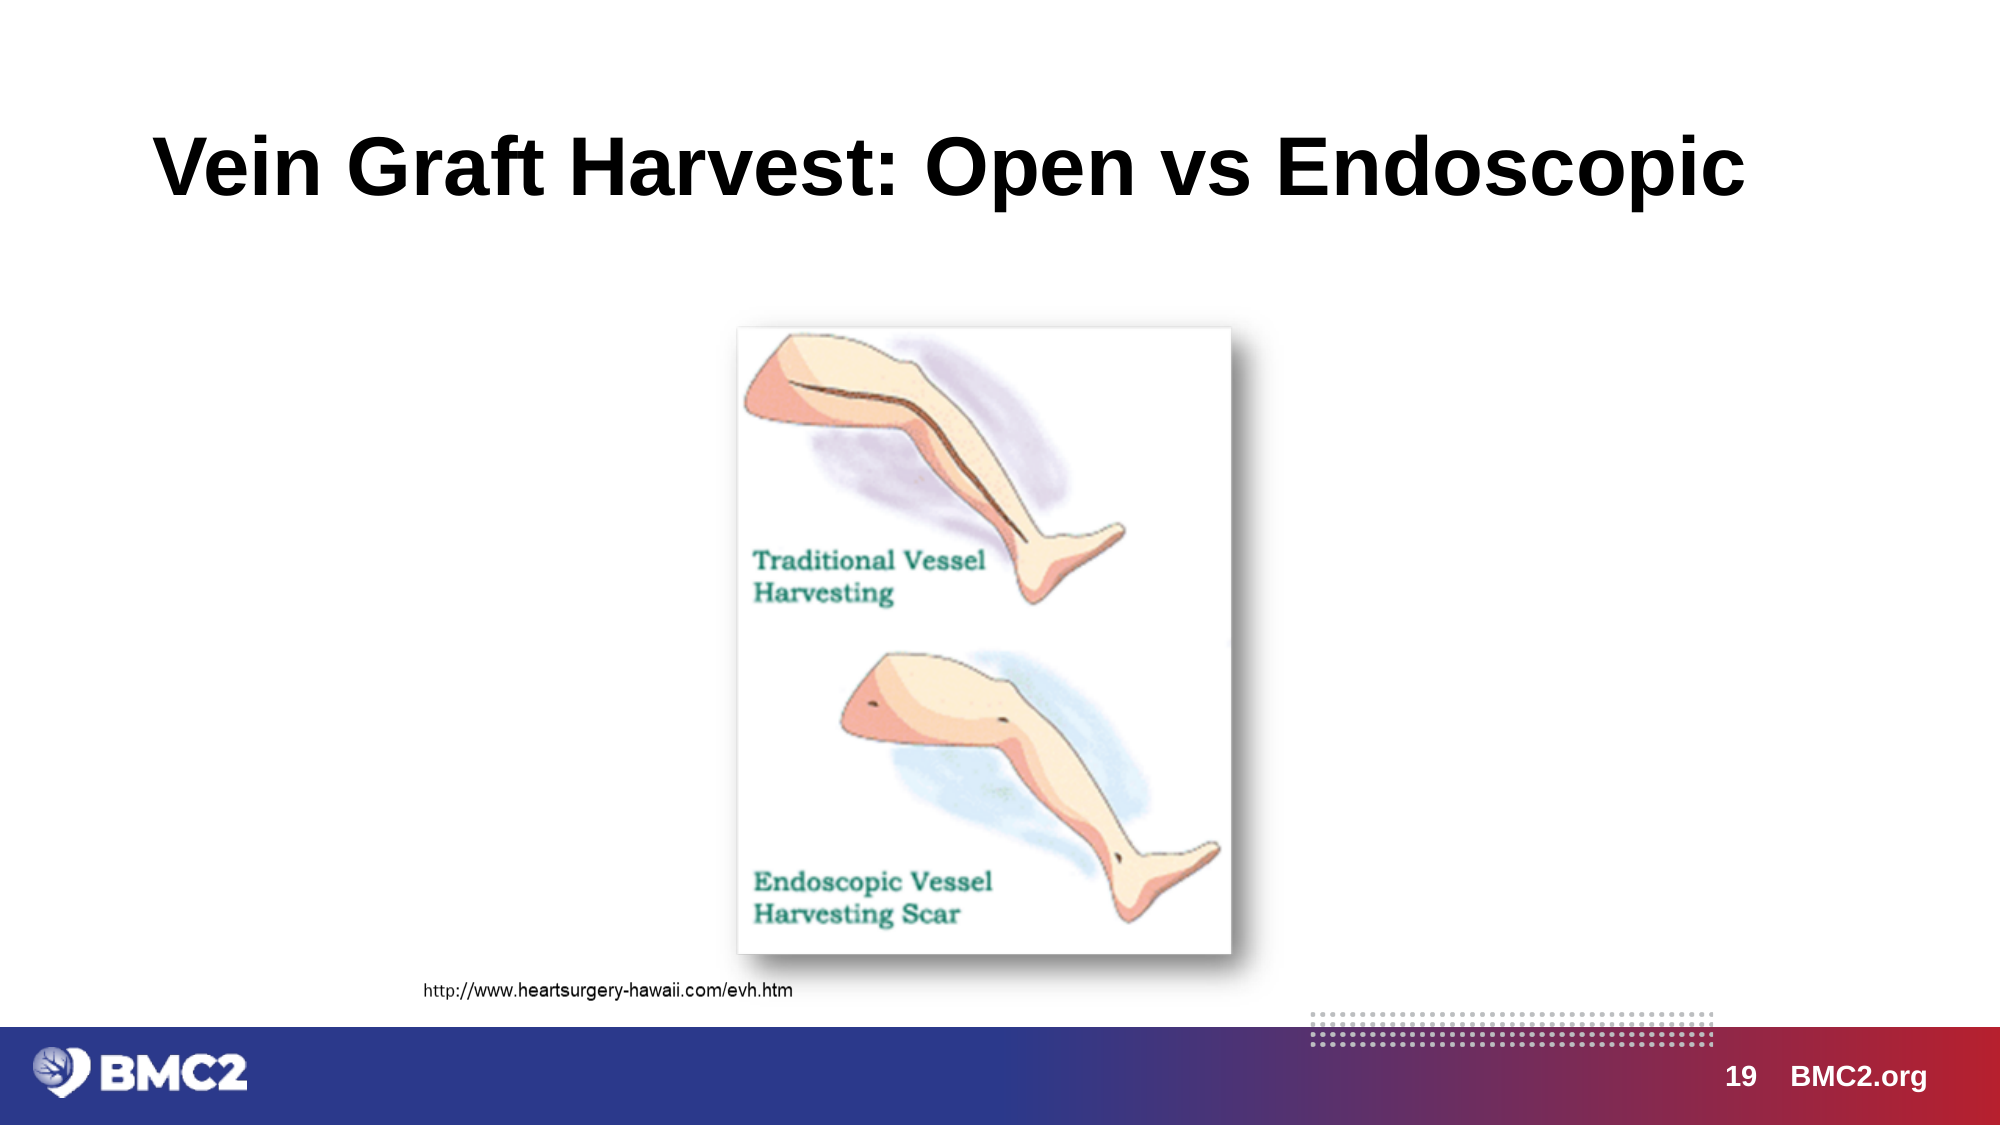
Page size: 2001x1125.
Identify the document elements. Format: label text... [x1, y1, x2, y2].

picture [1310, 1008, 1714, 1047]
picture [33, 1047, 247, 1098]
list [709, 299, 1291, 1014]
picture [407, 970, 817, 1014]
title Vein Graft Harvest: Open vs Endoscopic [137, 59, 1863, 278]
